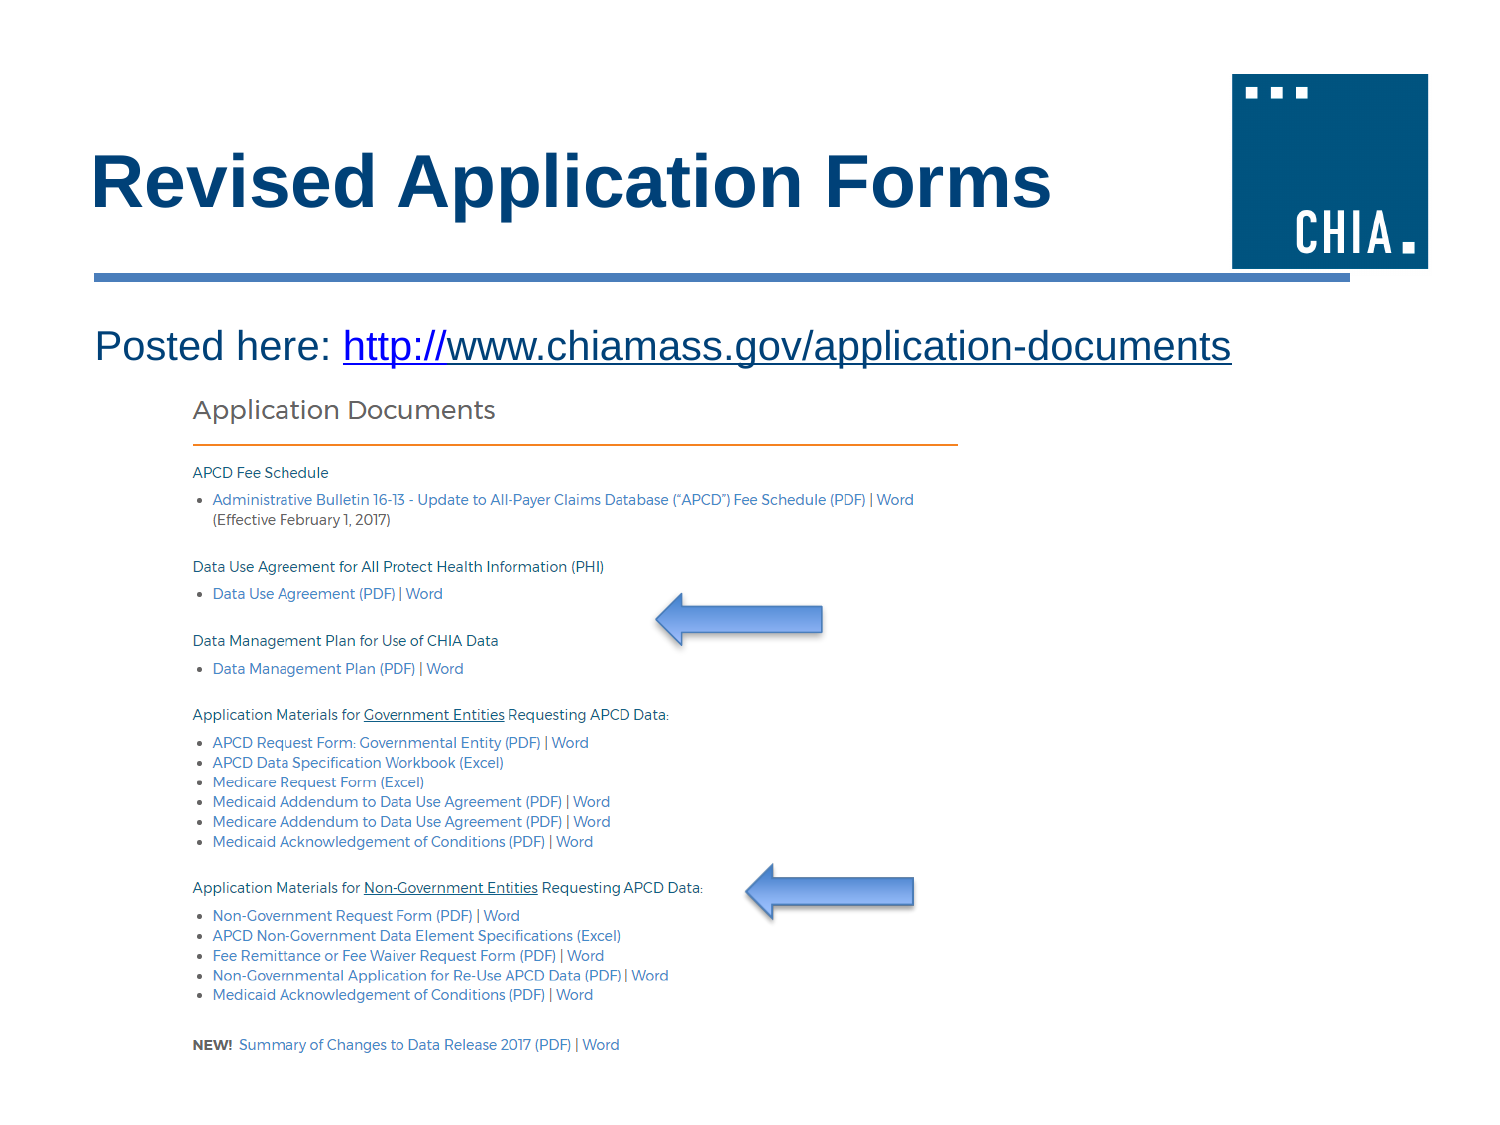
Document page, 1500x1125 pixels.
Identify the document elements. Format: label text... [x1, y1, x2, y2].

title Revised Application Forms [75, 93, 1351, 261]
picture [1271, 88, 1282, 93]
picture [1368, 211, 1390, 253]
subtitle Posted here: http://www.chiamass.gov/application-documents [79, 310, 1353, 987]
picture [1246, 88, 1257, 93]
picture [1297, 88, 1307, 93]
picture [1229, 74, 1432, 276]
picture [174, 381, 958, 1080]
picture [1403, 243, 1414, 253]
picture [1354, 211, 1359, 252]
